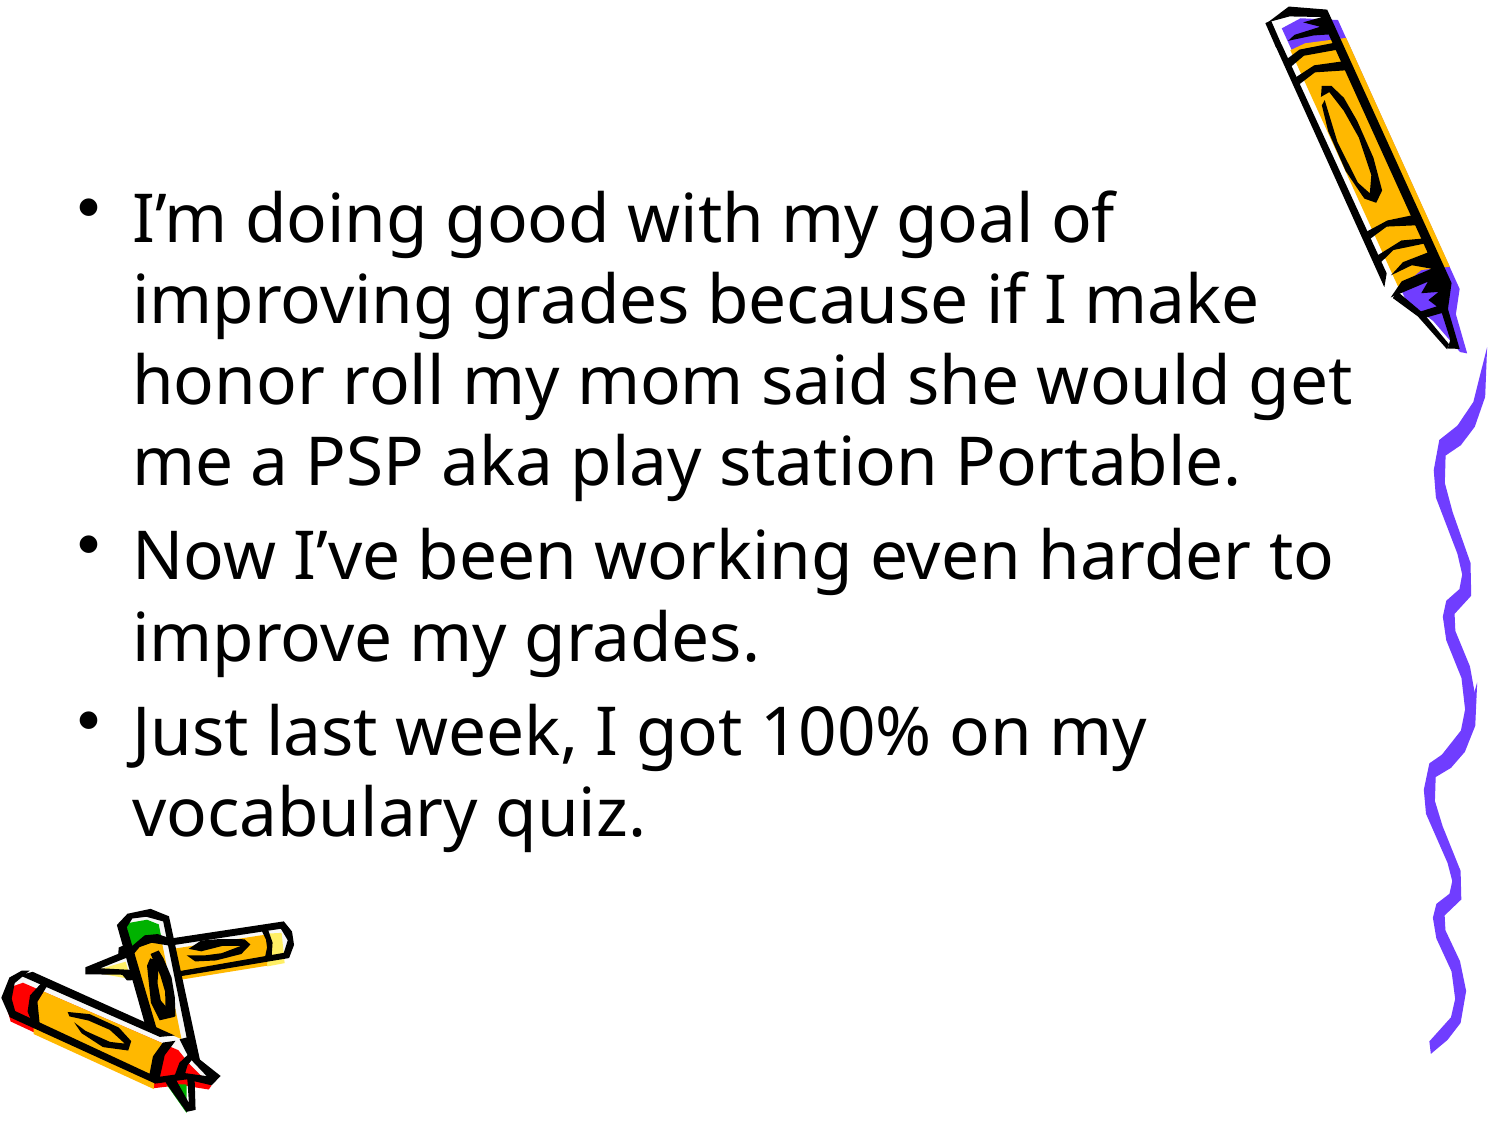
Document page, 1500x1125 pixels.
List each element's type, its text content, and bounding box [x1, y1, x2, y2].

list I’m doing good with my goal of improving grades because if I make honor roll my mom said she would get me a PSP aka play station Portable. Now I’ve been working even harder to improve my grades. Just last week, I got 100% on my vocabulary quiz. [62, 137, 1388, 888]
